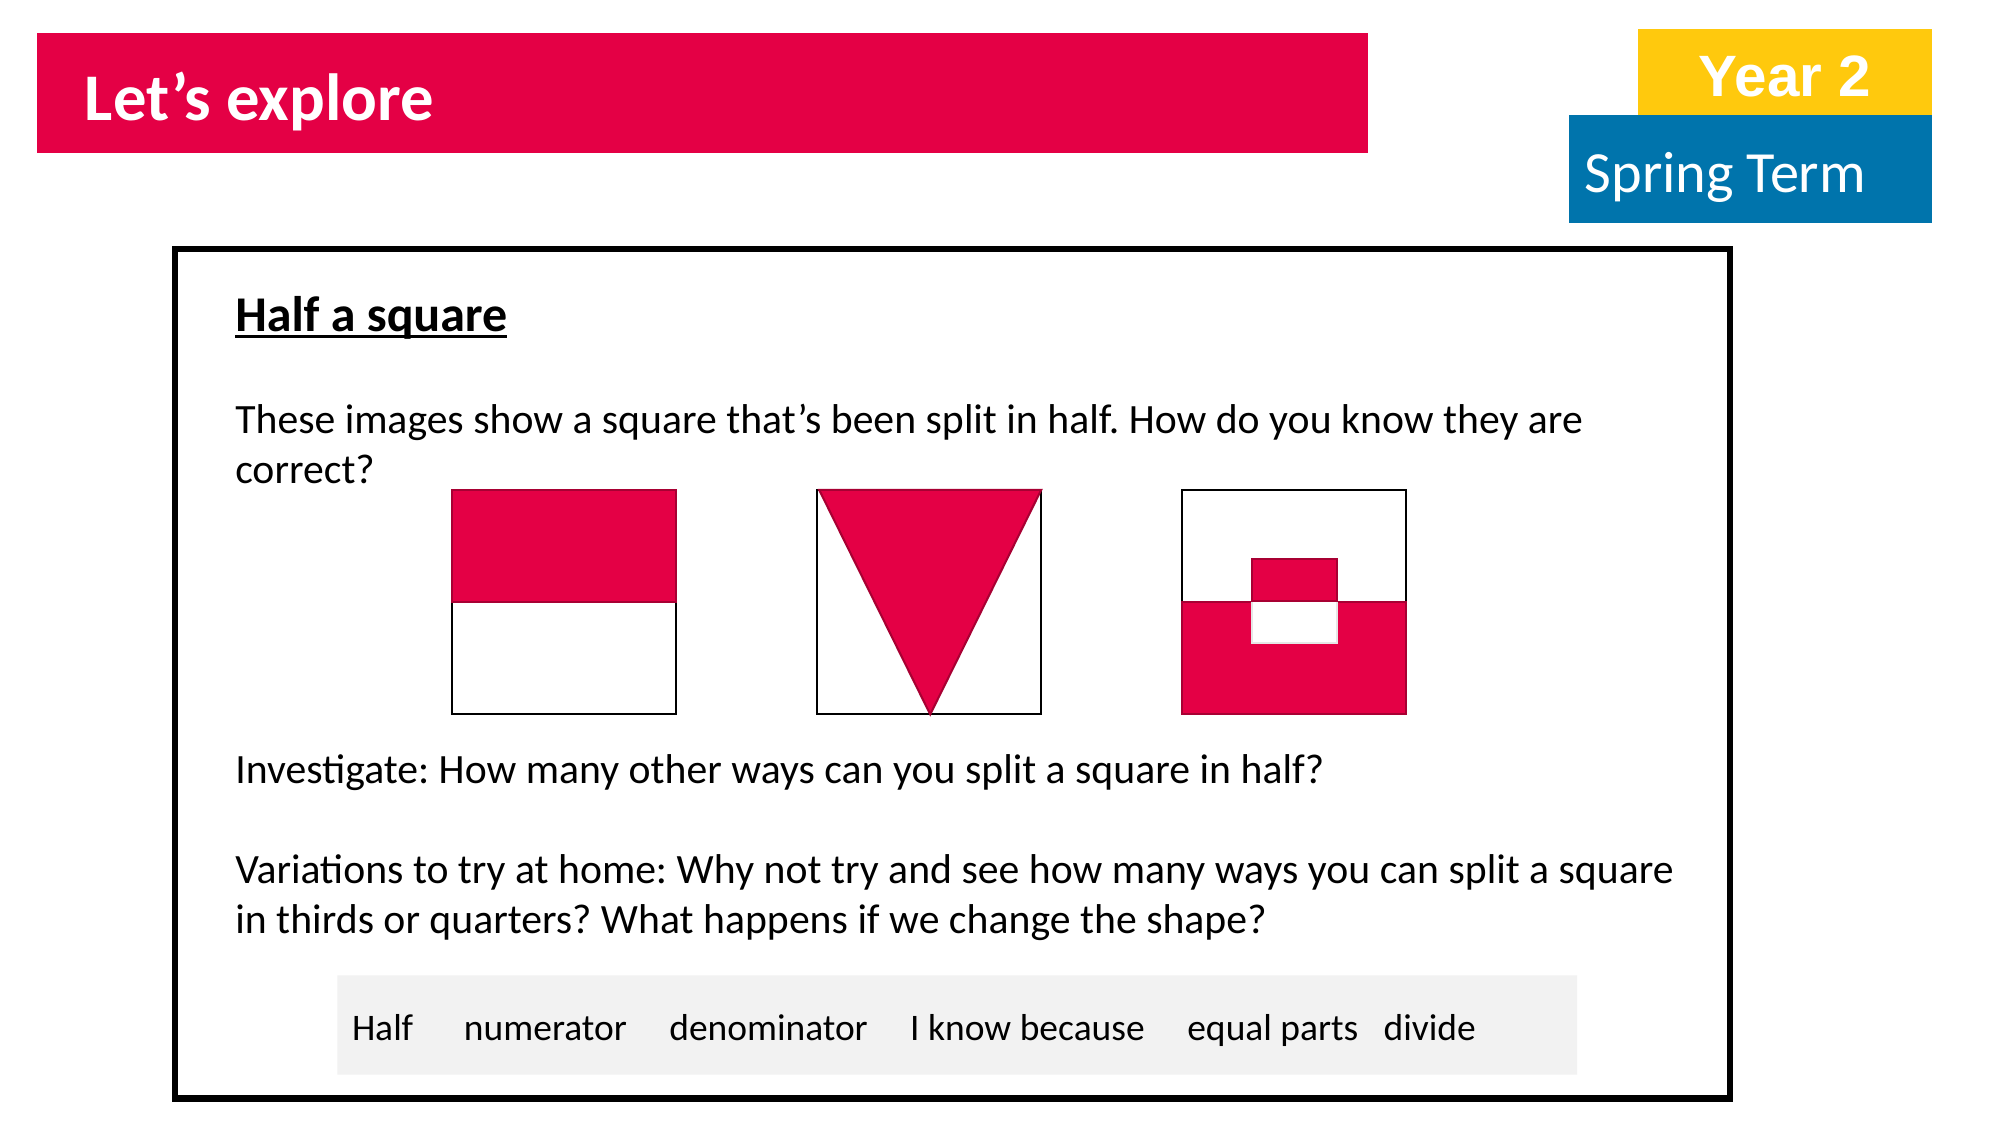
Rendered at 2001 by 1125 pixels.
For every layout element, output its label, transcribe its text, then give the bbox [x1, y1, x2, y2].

text_box [1251, 558, 1338, 602]
text_box [1181, 601, 1407, 715]
text_box Let’s explore [70, 46, 450, 142]
text_box [932, 493, 1042, 715]
text_box Year 2 [1638, 29, 1932, 115]
text_box [451, 489, 677, 603]
text_box [1251, 602, 1338, 644]
text_box Half numerator denominator I know because equal parts divide [336, 974, 1578, 1076]
text_box [451, 603, 677, 715]
text_box [1181, 489, 1407, 601]
text_box Half a square These images show a square that’s been split in half. How do you know they are correct? Investigate: How many other ways can you split a square in half? Variations to try at home: Why not try and see how many ways you can split a square in thirds or quarters? What happens if we change the shape? [220, 273, 1695, 950]
text_box Spring Term [1569, 115, 1932, 223]
text_box [816, 489, 928, 715]
text_box [817, 488, 1043, 717]
text_box [174, 248, 1731, 1100]
